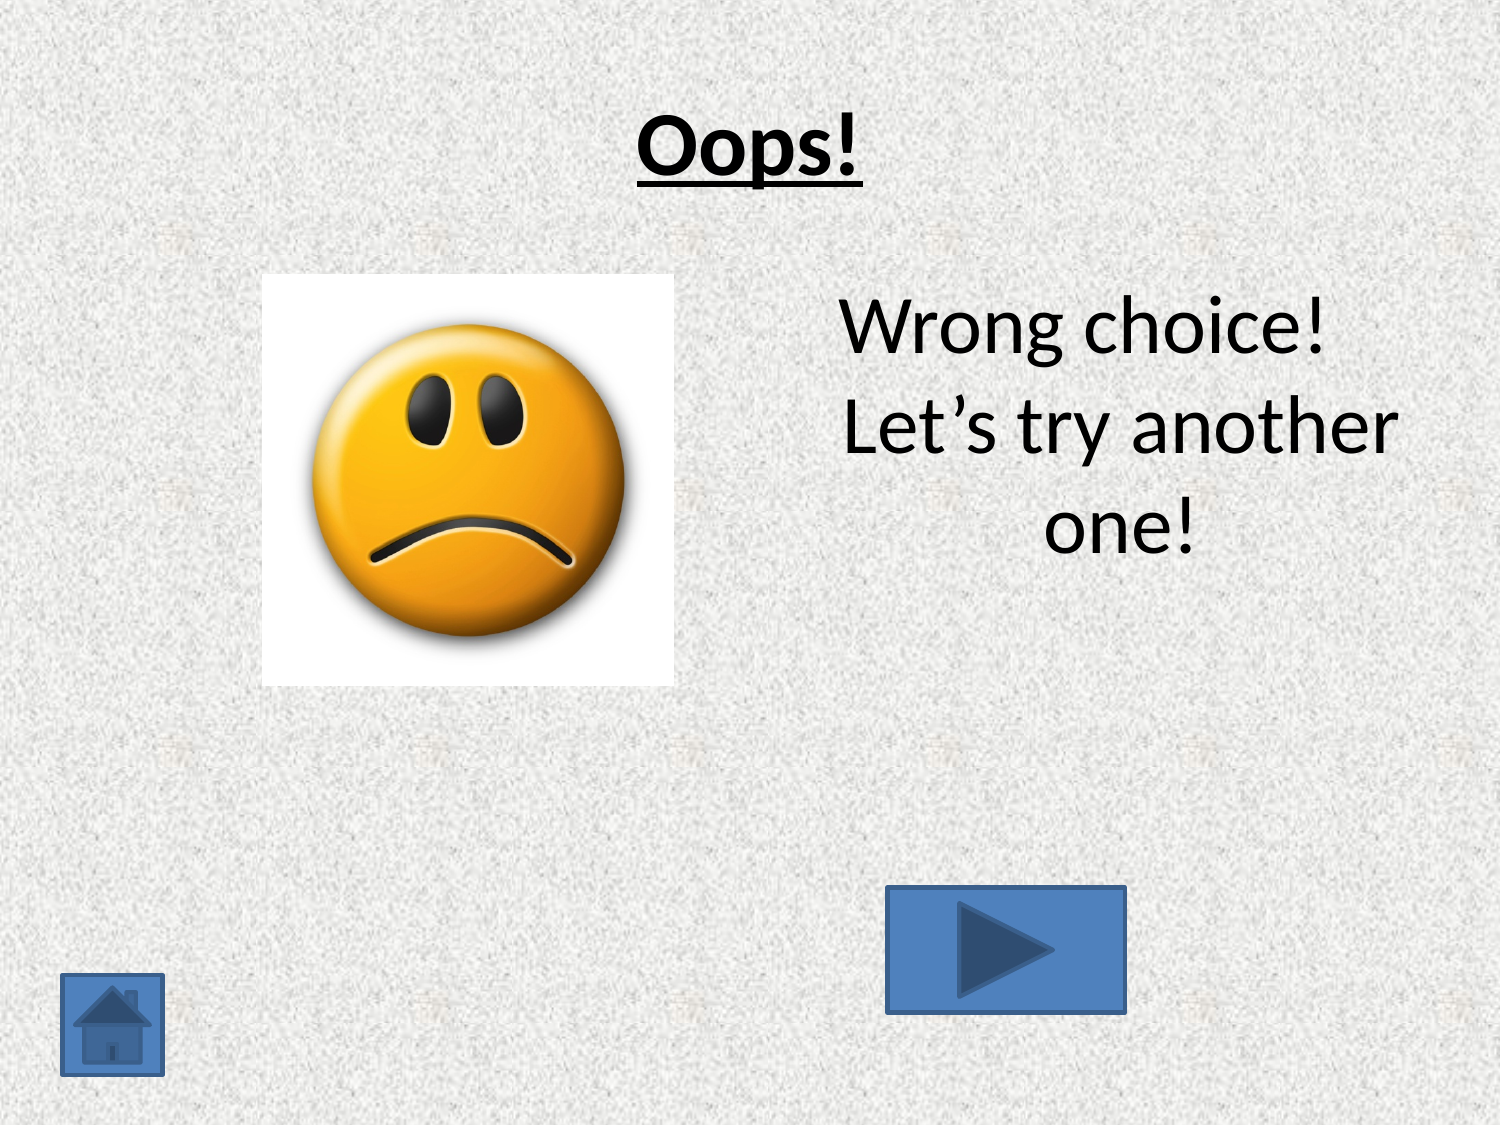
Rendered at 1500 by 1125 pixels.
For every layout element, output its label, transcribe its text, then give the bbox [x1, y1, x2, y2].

list Wrong choice! Let’s try another one! [762, 262, 1425, 1005]
text_box [60, 973, 165, 1077]
text_box [885, 885, 1127, 1015]
title Oops! [75, 45, 1425, 233]
picture [0, 0, 1500, 1125]
